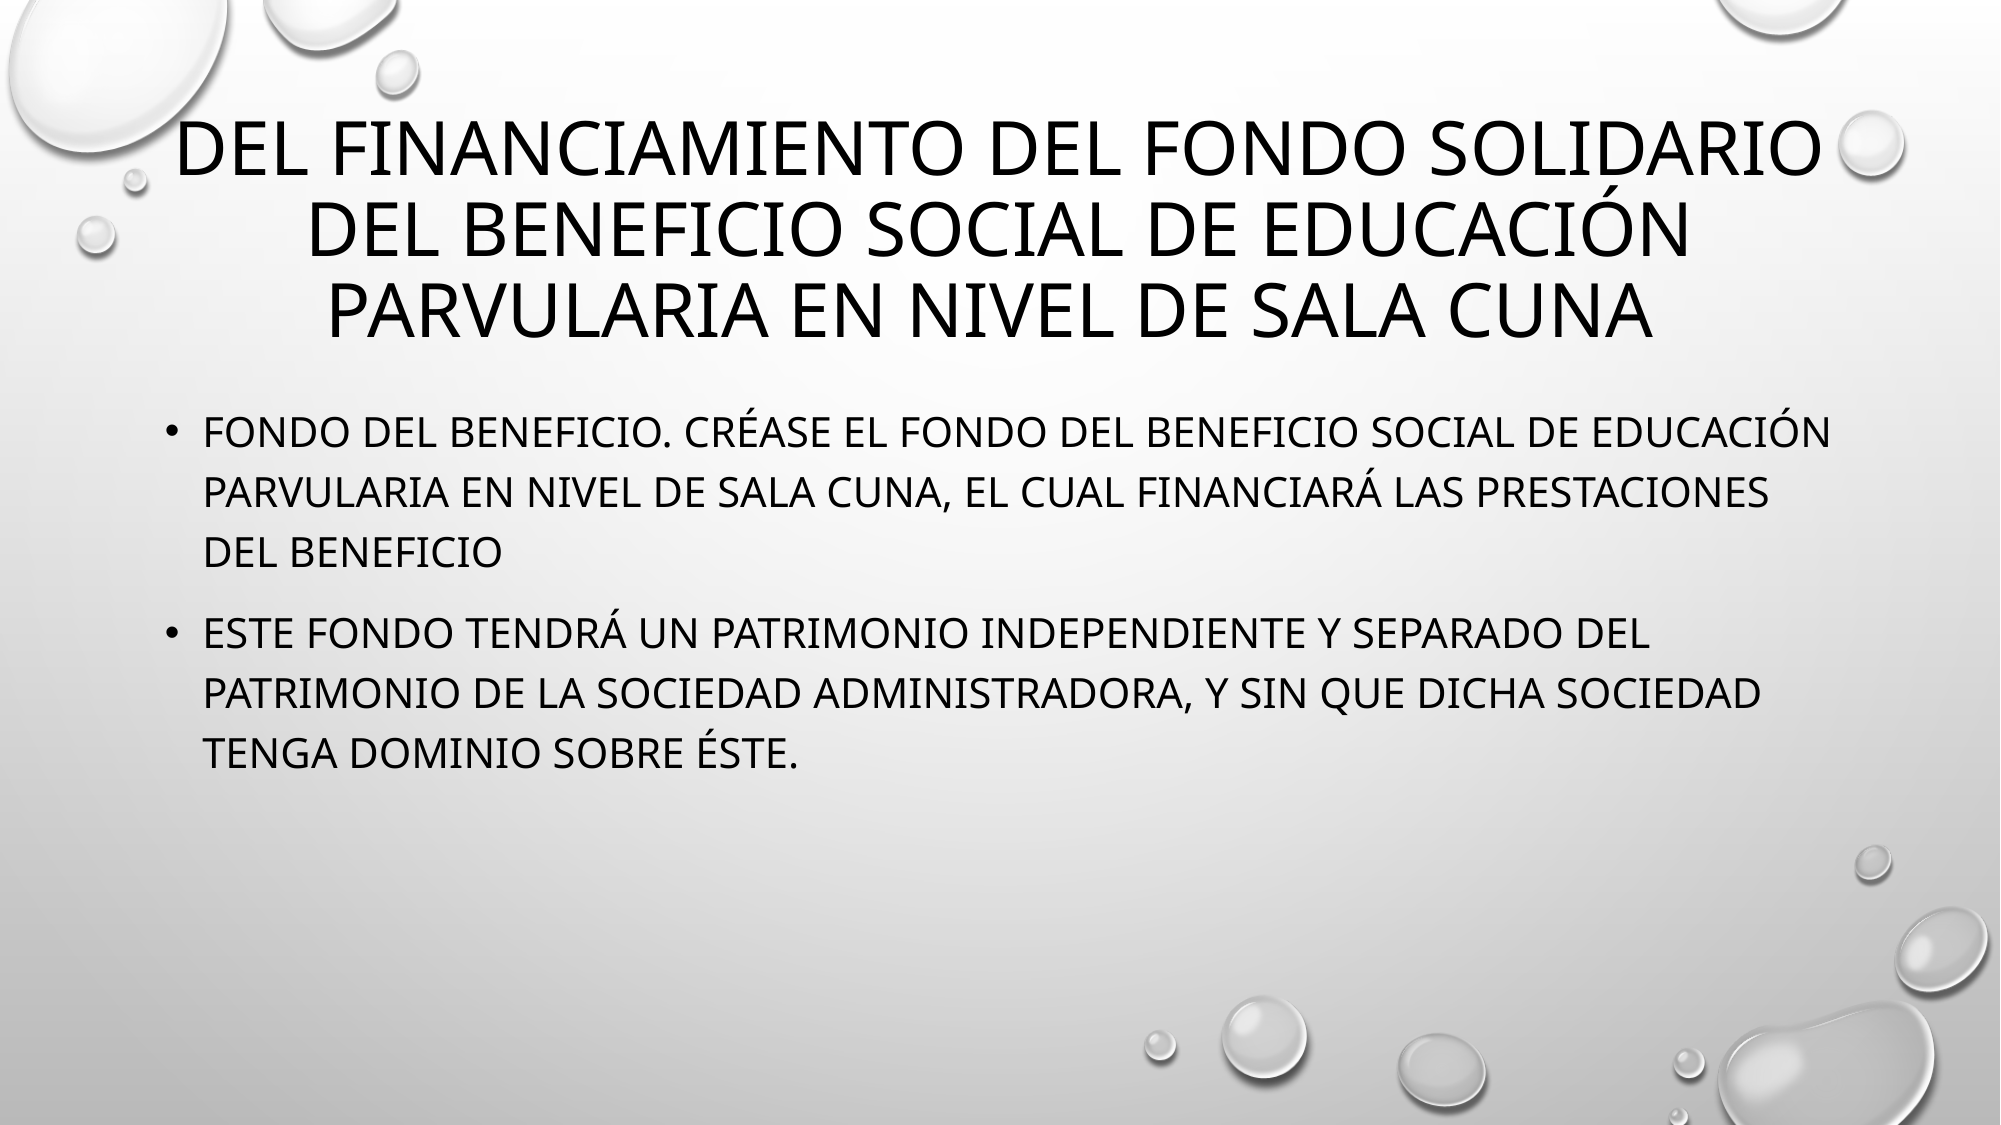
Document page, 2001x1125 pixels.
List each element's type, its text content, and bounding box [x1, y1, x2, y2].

picture [0, 0, 2000, 1125]
title Del Financiamiento del Fondo Solidario del Beneficio Social de Educación Parvularia en Nivel de Sala Cuna [149, 101, 1851, 364]
list Fondo del Beneficio. Créase el Fondo del Beneficio Social de Educación Parvularia en Nivel de Sala Cuna, el cual financiará las prestaciones del Beneficio Este Fondo tendrá un patrimonio independiente y separado del patrimonio de la Sociedad Administradora, y sin que dicha sociedad tenga dominio sobre éste. [149, 388, 1850, 950]
